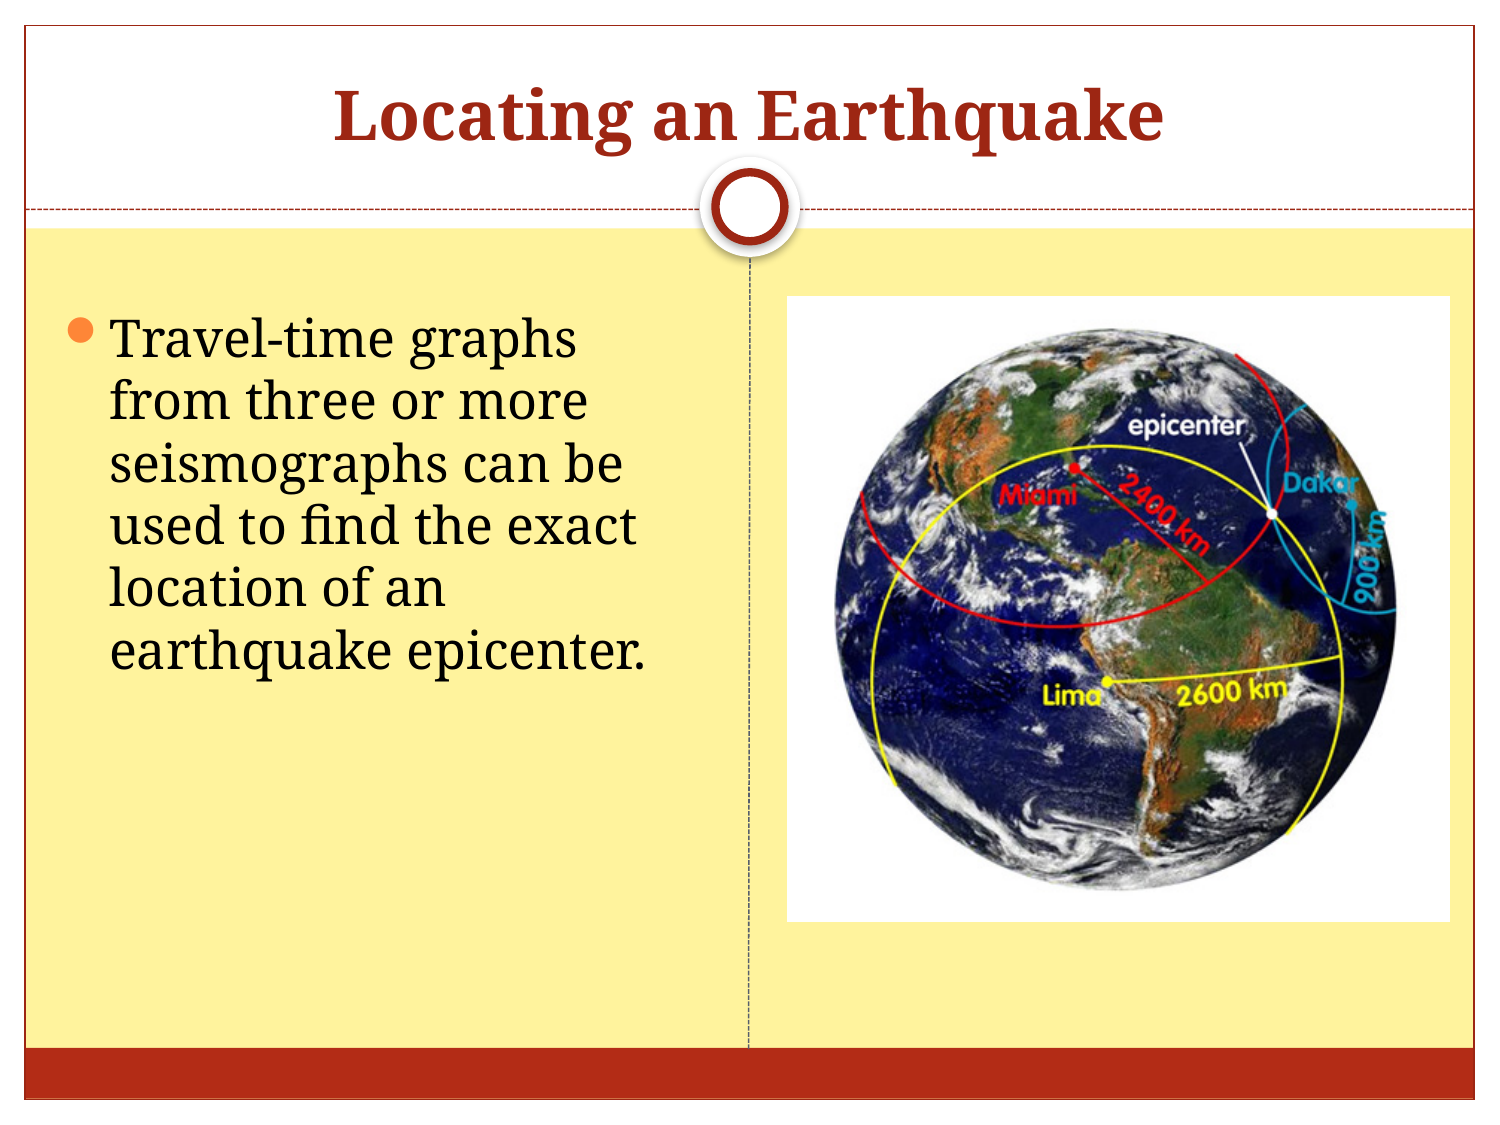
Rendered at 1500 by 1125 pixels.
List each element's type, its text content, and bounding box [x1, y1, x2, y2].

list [787, 296, 1451, 922]
title Locating an Earthquake [49, 37, 1450, 162]
list Travel-time graphs from three or more seismographs can be used to find the exact location of an earthquake epicenter. [49, 224, 712, 993]
